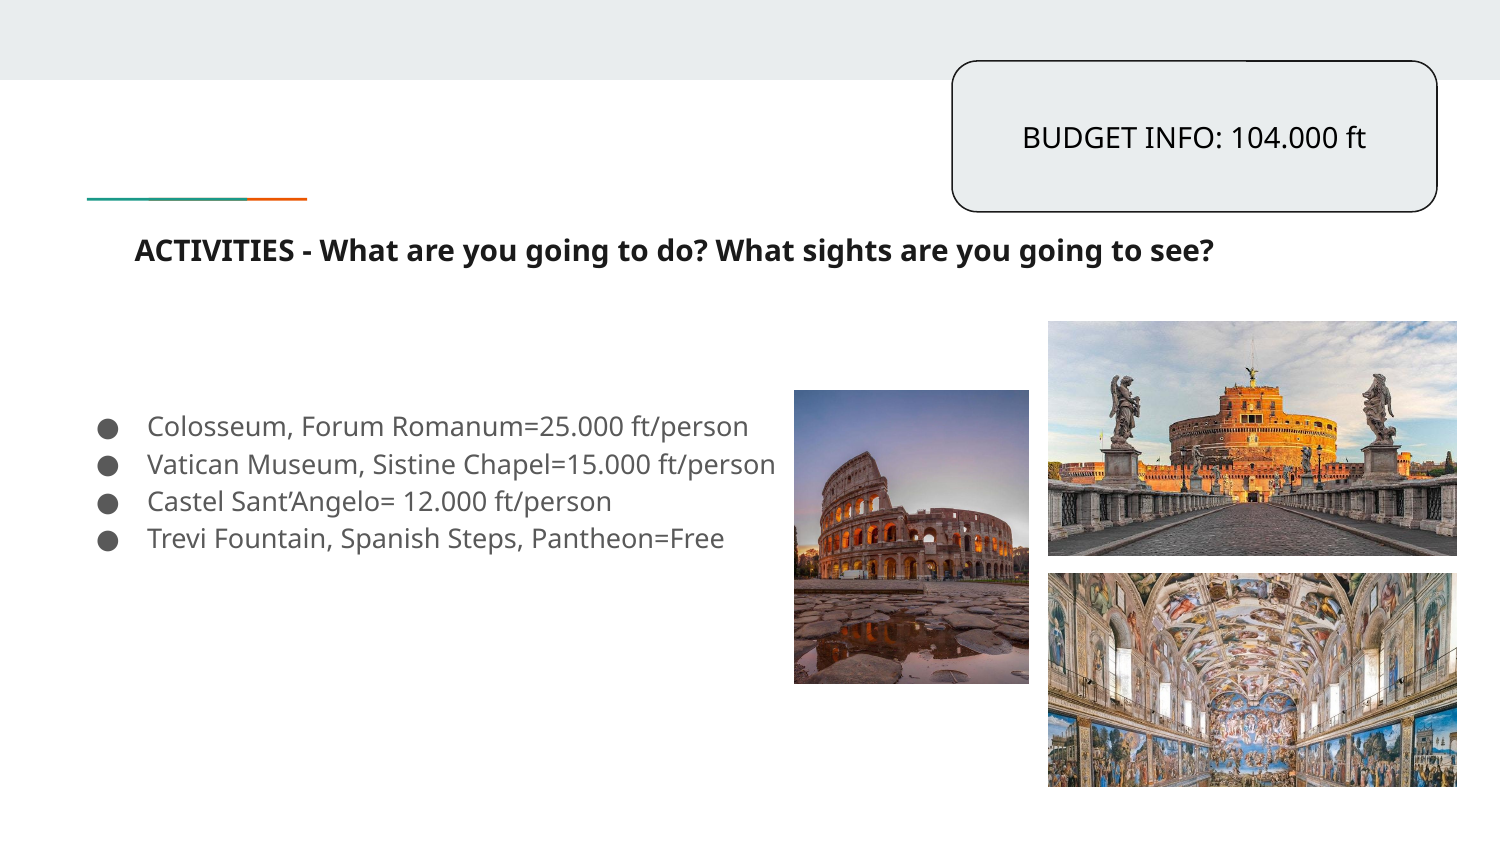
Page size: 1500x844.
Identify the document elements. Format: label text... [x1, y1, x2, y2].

picture [1047, 572, 1457, 787]
title ACTIVITIES - What are you going to do? What sights are you going to see? [119, 216, 1381, 305]
picture [1047, 321, 1457, 556]
text_box BUDGET INFO: 104.000 ft [952, 60, 1437, 212]
picture [794, 389, 1029, 684]
list Colosseum, Forum Romanum=25.000 ft/person Vatican Museum, Sistine Chapel=15.000 ft/person Castel Sant’Angelo= 12.000 ft/person Trevi Fountain, Spanish Steps, Pantheon=Free [57, 390, 1319, 761]
